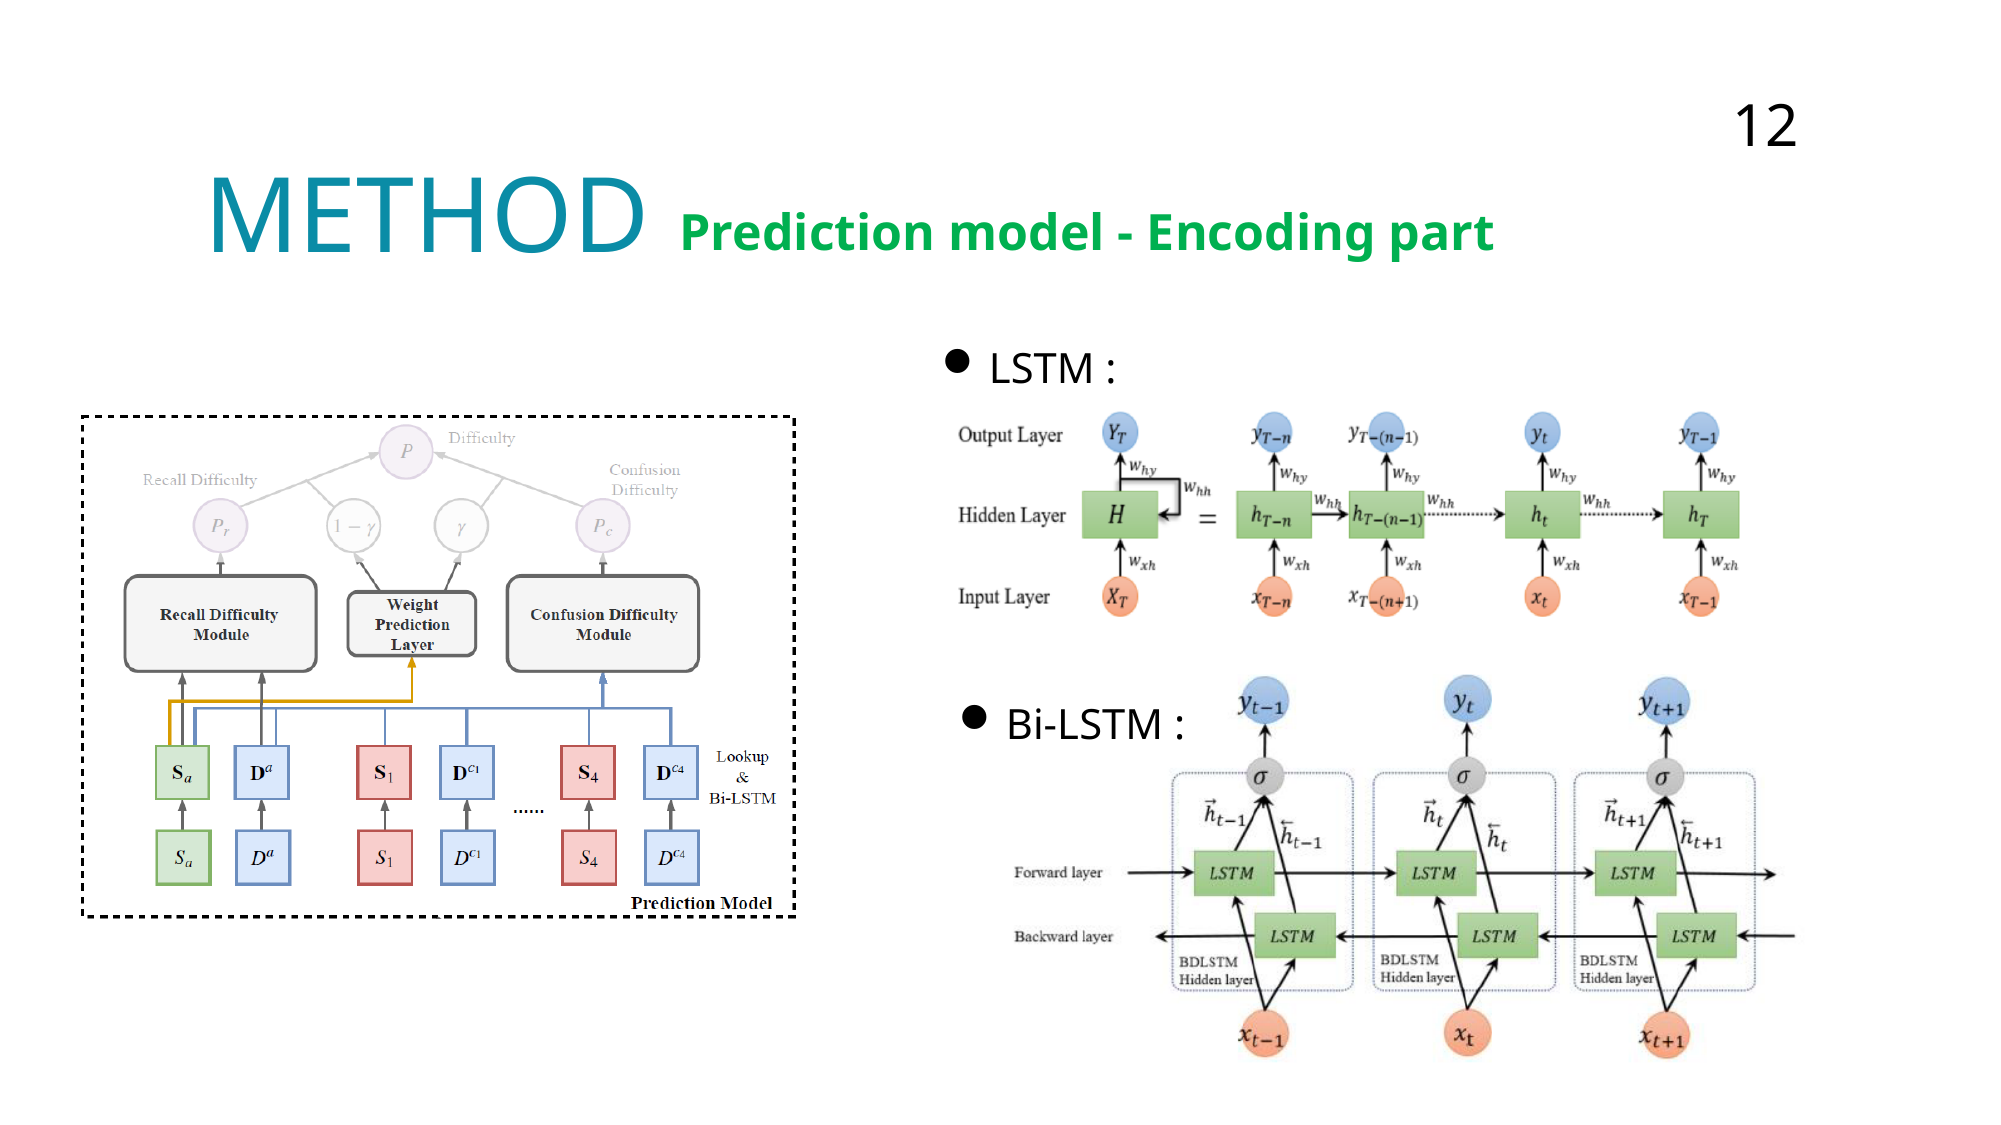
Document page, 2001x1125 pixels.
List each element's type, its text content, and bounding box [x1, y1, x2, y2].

text_box LSTM : [927, 309, 1839, 399]
picture [77, 411, 798, 919]
picture [999, 674, 1805, 1077]
text_box Prediction model - Encoding part [664, 192, 1511, 268]
text_box Bi-LSTM : [944, 665, 1856, 756]
title Method [189, 152, 1577, 269]
slide_number 12 [1679, 48, 1853, 175]
picture [943, 403, 1749, 626]
